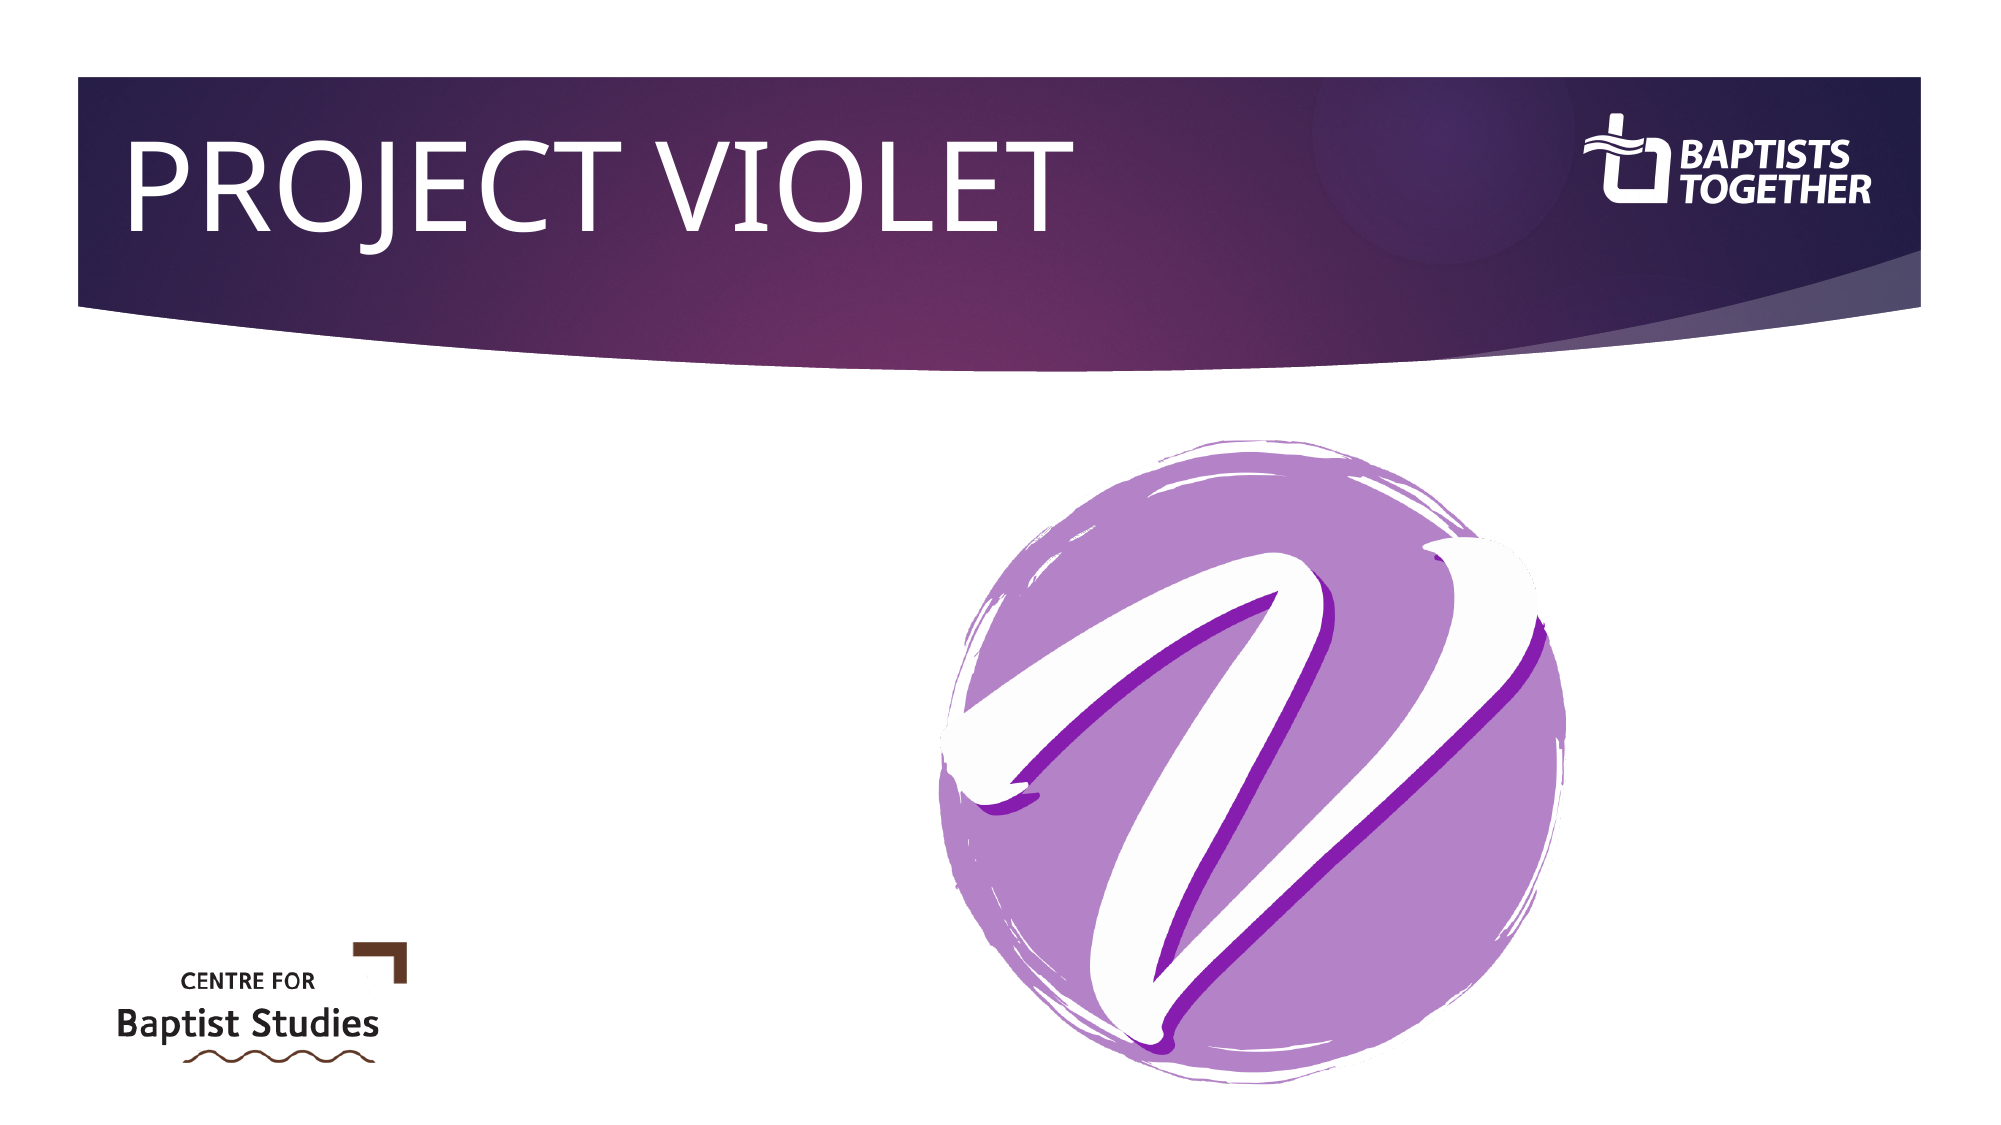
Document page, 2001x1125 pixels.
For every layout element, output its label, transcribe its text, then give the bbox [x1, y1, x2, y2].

title PROJECT VIOLET [104, 147, 1542, 264]
picture [82, 913, 424, 1093]
picture [921, 431, 1583, 1093]
picture [1581, 111, 1872, 206]
